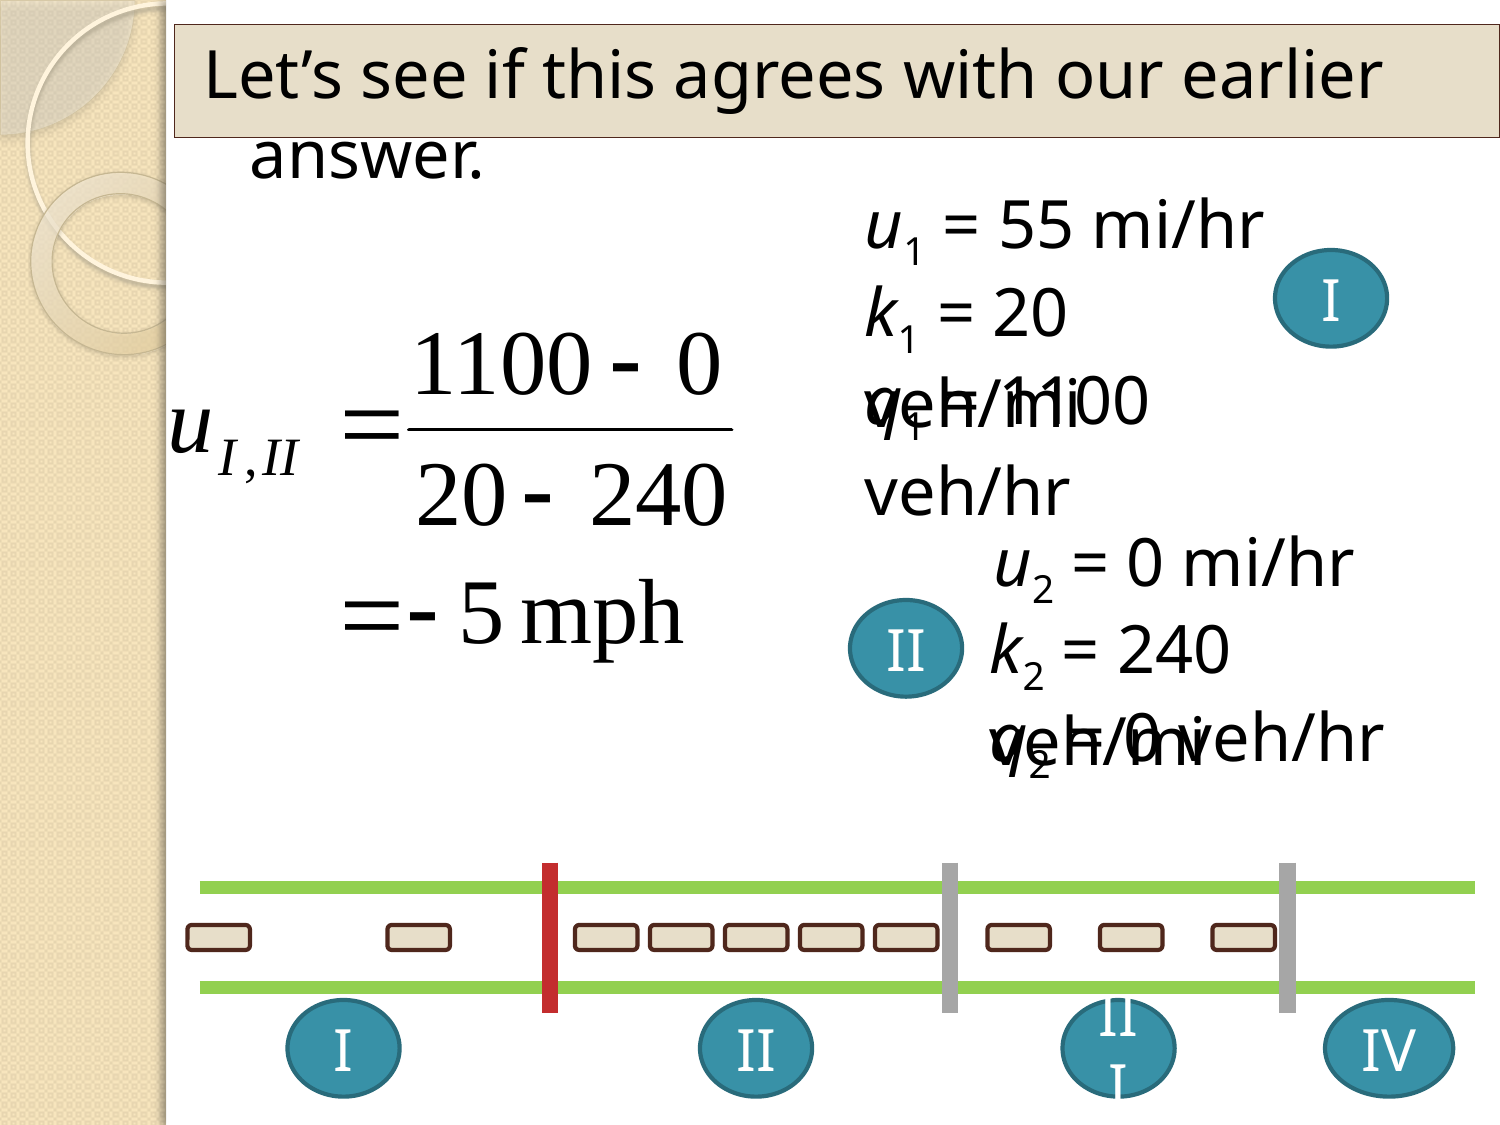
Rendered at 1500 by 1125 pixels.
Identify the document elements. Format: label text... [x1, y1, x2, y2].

text_box k1 = 20 veh/mi [849, 262, 1313, 350]
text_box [156, 300, 752, 687]
text_box [872, 922, 940, 953]
text_box IV [1322, 998, 1456, 1099]
text_box [385, 922, 453, 953]
text_box [722, 922, 790, 953]
text_box [647, 922, 715, 953]
text_box q2 = 0 veh/hr [974, 687, 1438, 794]
text_box II [697, 998, 815, 1099]
text_box [185, 922, 253, 953]
text_box k2 = 240 veh/mi [974, 600, 1438, 687]
text_box I [285, 998, 402, 1099]
text_box [1097, 922, 1165, 953]
text_box q1 = 1100 veh/hr [849, 350, 1350, 536]
text_box III [1060, 998, 1177, 1099]
text_box u1 = 55 mi/hr [849, 174, 1313, 262]
text_box Let’s see if this agrees with our earlier answer. [174, 24, 1500, 138]
text_box [1210, 922, 1278, 953]
text_box [572, 922, 640, 953]
text_box [985, 922, 1053, 953]
text_box II [847, 597, 965, 699]
text_box u2 = 0 mi/hr [978, 512, 1441, 619]
text_box I [1313, 247, 1390, 349]
text_box [797, 922, 865, 953]
